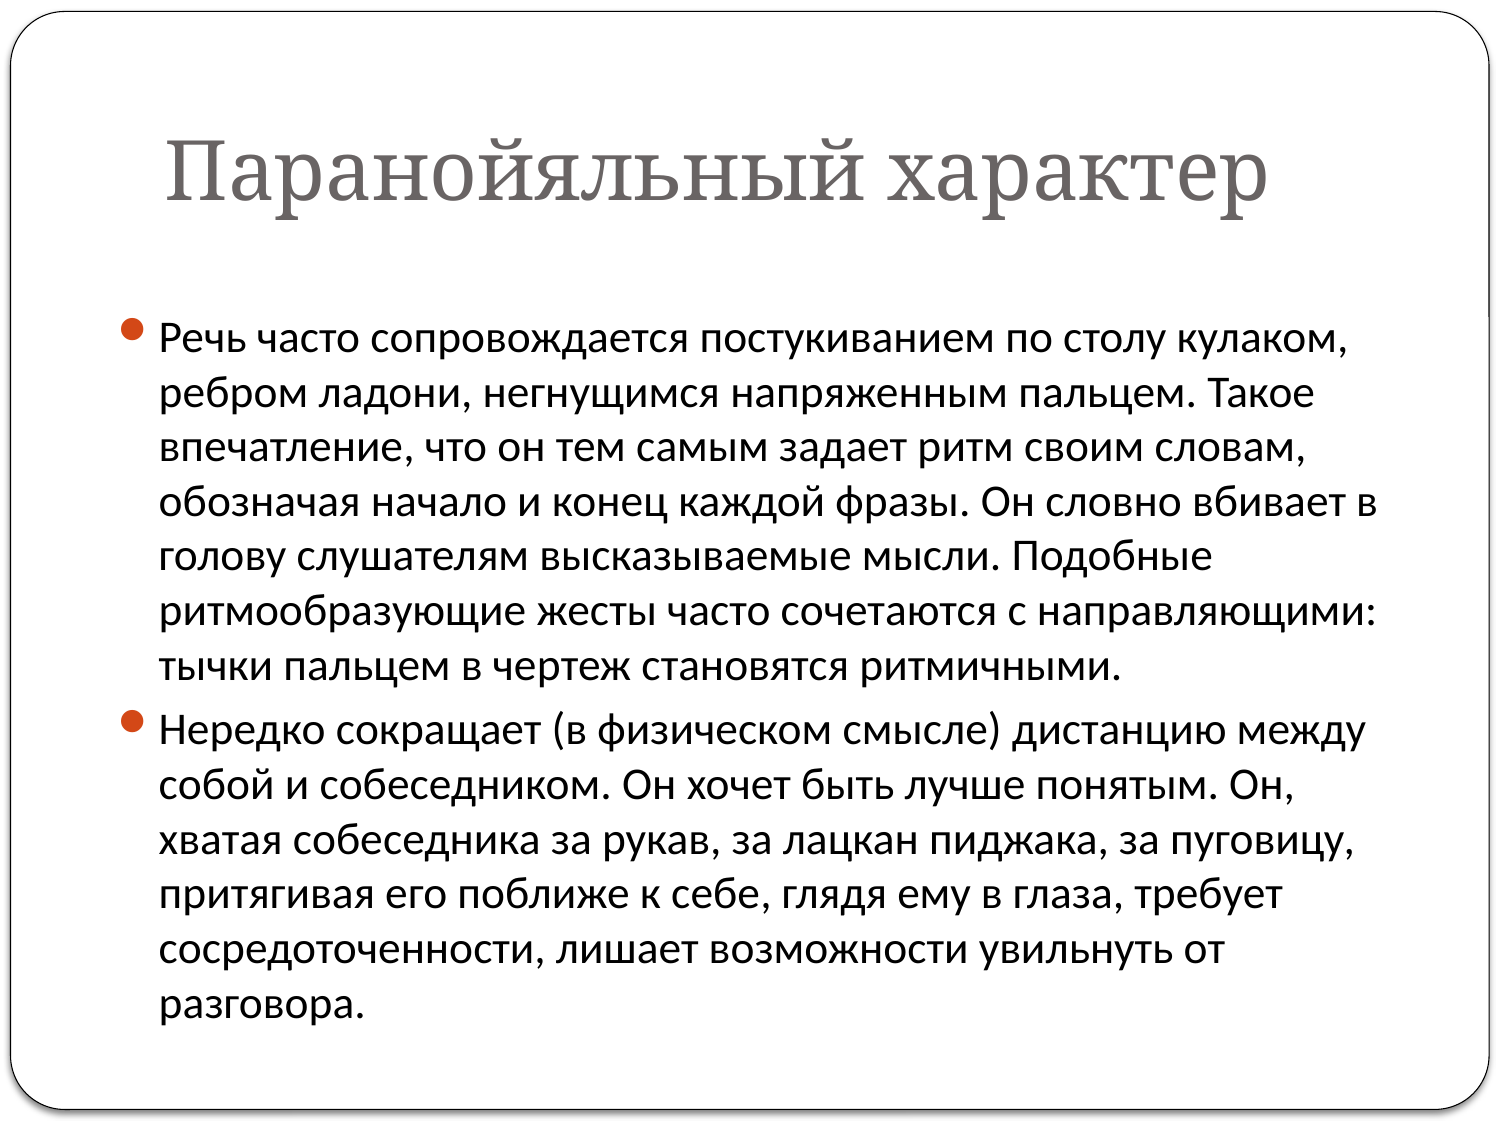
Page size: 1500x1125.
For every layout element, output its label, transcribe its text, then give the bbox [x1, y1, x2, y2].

title Паранойяльный характер [150, 45, 1425, 233]
list Речь часто сопровождается постукиванием по столу кулаком, ребром ладони, негнущимся напряженным пальцем. Такое впечатление, что он тем самым задает ритм своим словам, обозначая начало и конец каждой фразы. Он словно вбивает в голову слушателям высказываемые мысли. Подобные ритмообразующие жесты часто сочетаются с направляющими: тычки пальцем в чертеж становятся ритмичными. Нередко сокращает (в физическом смысле) дистанцию между собой и собеседником. Он хочет быть лучше понятым. Он, хватая собеседника за рукав, за лацкан пиджака, за пуговицу, притягивая его поближе к себе, глядя ему в глаза, требует сосредоточенности, лишает возможности увильнуть от разговора. [103, 299, 1397, 1082]
